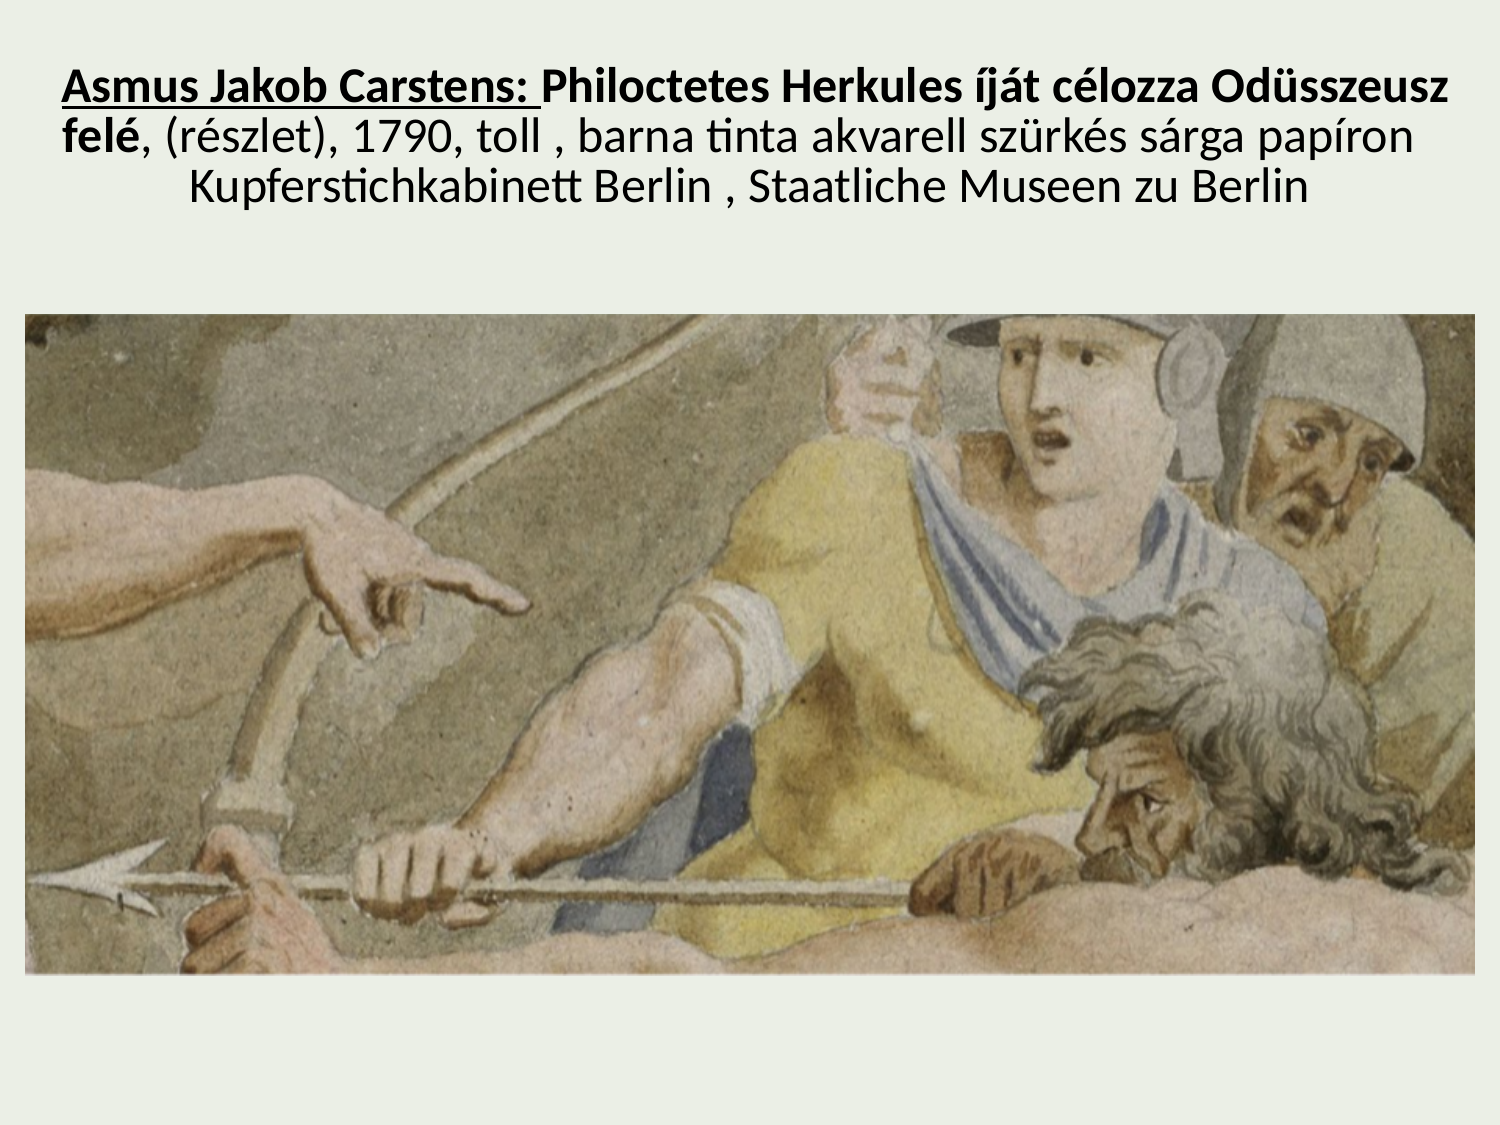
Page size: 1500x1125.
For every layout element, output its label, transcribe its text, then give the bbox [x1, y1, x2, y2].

text_box Asmus Jakob Carstens: Philoctetes Herkules íját célozza Odüsszeusz felé, (részlet), 1790, toll , barna tinta akvarell szürkés sárga papíron Kupferstichkabinett Berlin , Staatliche Museen zu Berlin [0, 54, 1500, 220]
picture [25, 314, 1475, 977]
